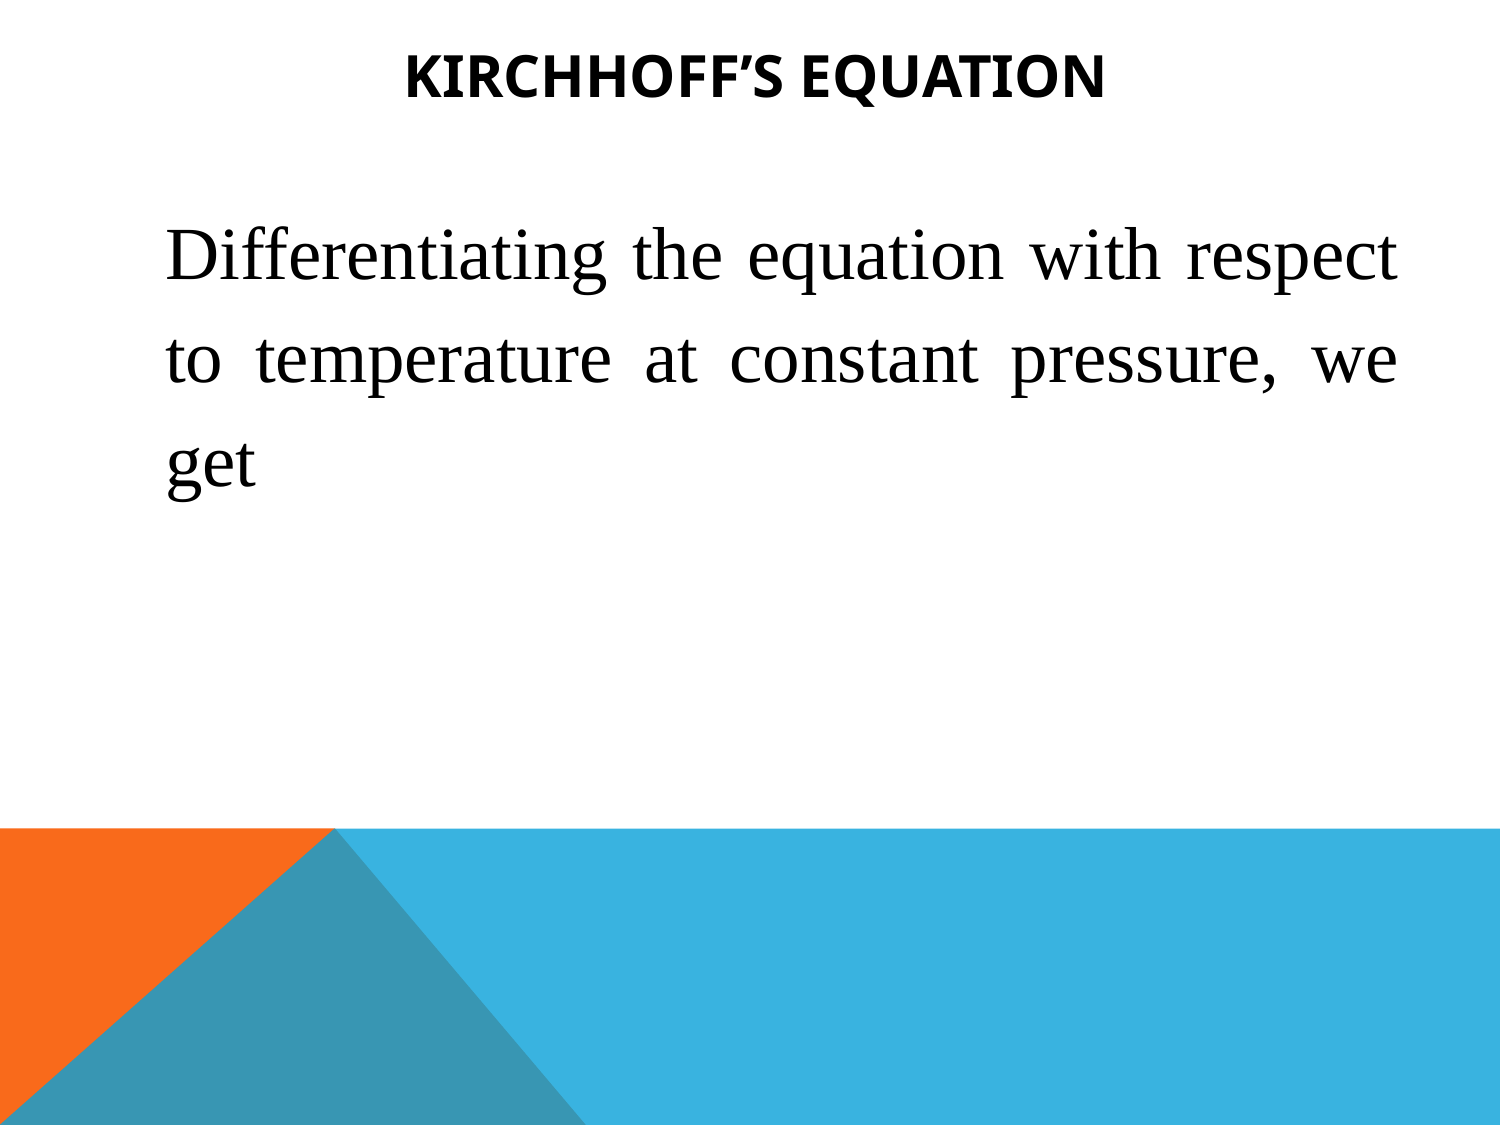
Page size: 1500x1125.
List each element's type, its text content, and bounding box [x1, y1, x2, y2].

text_box [31, 137, 1438, 326]
text_box Kirchhoff’s equation [149, 37, 1363, 182]
